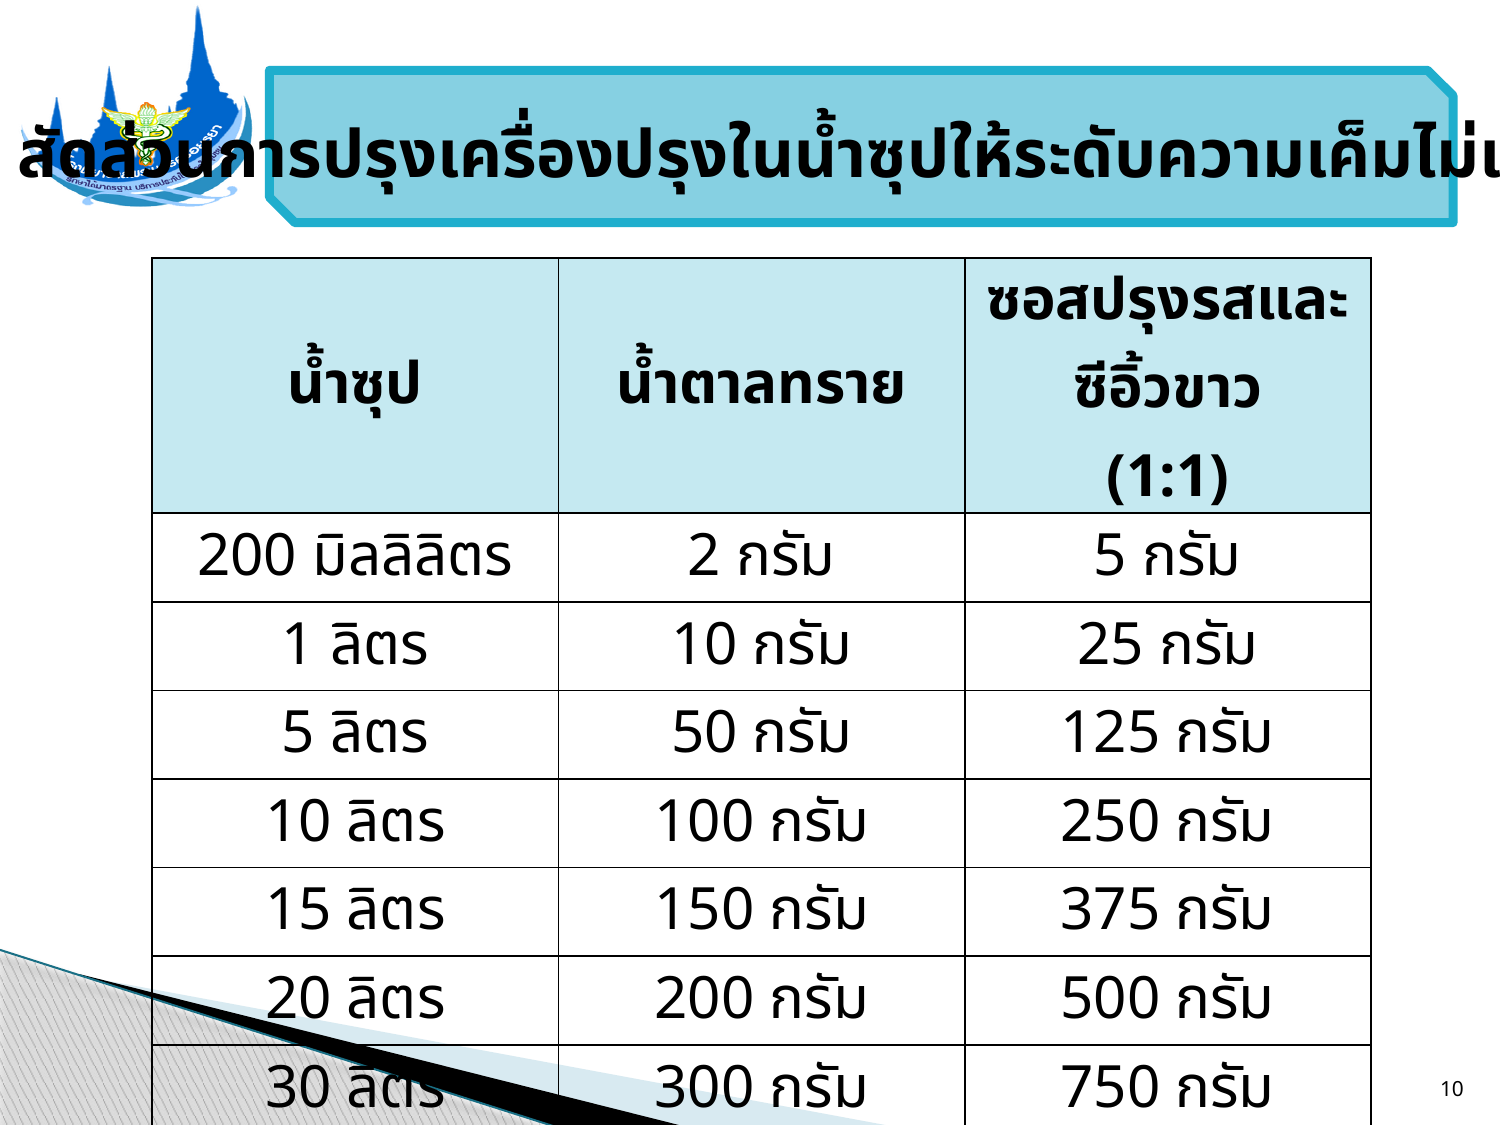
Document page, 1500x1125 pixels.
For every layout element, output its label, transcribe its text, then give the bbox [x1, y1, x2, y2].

text_box [284, 198, 1458, 228]
table_cell 25 กรัม [966, 603, 1370, 690]
table_cell 500 กรัม [966, 957, 1370, 1044]
table_cell 20 ลิตร [153, 957, 558, 1044]
table_cell 10 ลิตร [153, 780, 558, 867]
table_cell 375 กรัม [966, 868, 1370, 955]
table_cell 30 ลิตร [153, 1046, 558, 1125]
picture [0, 0, 282, 212]
table_cell 10 กรัม [559, 603, 964, 690]
table_cell 750 กรัม [966, 1046, 1370, 1125]
table_cell 200 มิลลิลิตร [153, 514, 558, 601]
table_cell 5 กรัม [966, 514, 1370, 601]
table_cell 50 กรัม [559, 691, 964, 778]
table_cell 2 กรัม [559, 514, 964, 601]
text_box [287, 65, 1458, 103]
table_cell 15 ลิตร [153, 868, 558, 955]
table_header น้ำซุป [153, 259, 558, 512]
table_cell 100 กรัม [559, 780, 964, 867]
table_cell 300 กรัม [559, 1046, 964, 1125]
table_cell 5 ลิตร [153, 691, 558, 778]
table_cell 1 ลิตร [153, 603, 558, 690]
text_box สัดส่วนการปรุงเครื่องปรุงในน้ำซุปให้ระดับความเค็มไม่เกิน 0.6 [287, 103, 1500, 198]
table_header ซอสปรุงรสและซีอิ้วขาว (1:1) [966, 259, 1370, 512]
table_cell 250 กรัม [966, 780, 1370, 867]
table_cell 150 กรัม [559, 868, 964, 955]
table_header น้ำตาลทราย [559, 259, 964, 512]
slide_number 10 [1418, 1051, 1479, 1112]
table_cell 200 กรัม [559, 957, 964, 1044]
table_cell 125 กรัม [966, 691, 1370, 778]
